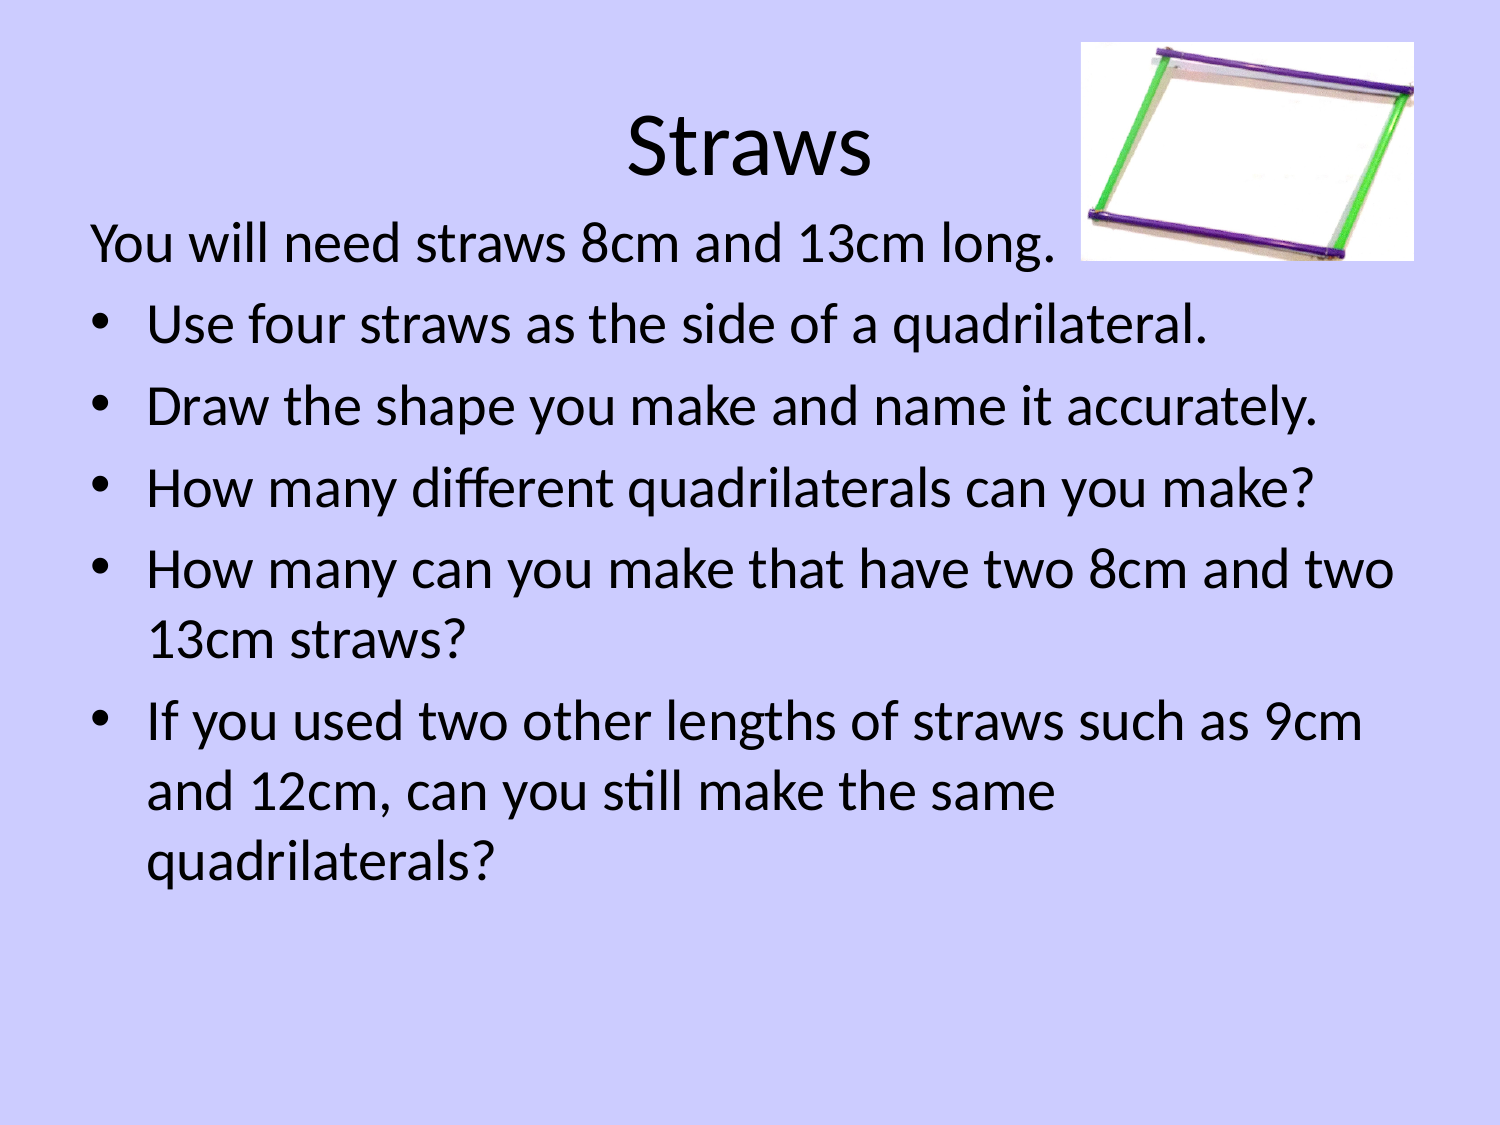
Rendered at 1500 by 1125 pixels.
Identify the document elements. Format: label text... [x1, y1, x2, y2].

title Straws [1417, 45, 1425, 196]
title Straws [75, 45, 1076, 196]
picture [1080, 42, 1415, 261]
list You will need straws 8cm and 13cm long. Use four straws as the side of a quadrilateral. Draw the shape you make and name it accurately. How many different quadrilaterals can you make? How many can you make that have two 8cm and two 13cm straws? If you used two other lengths of straws such as 9cm and 12cm, can you still make the same quadrilaterals? [75, 196, 1425, 1005]
